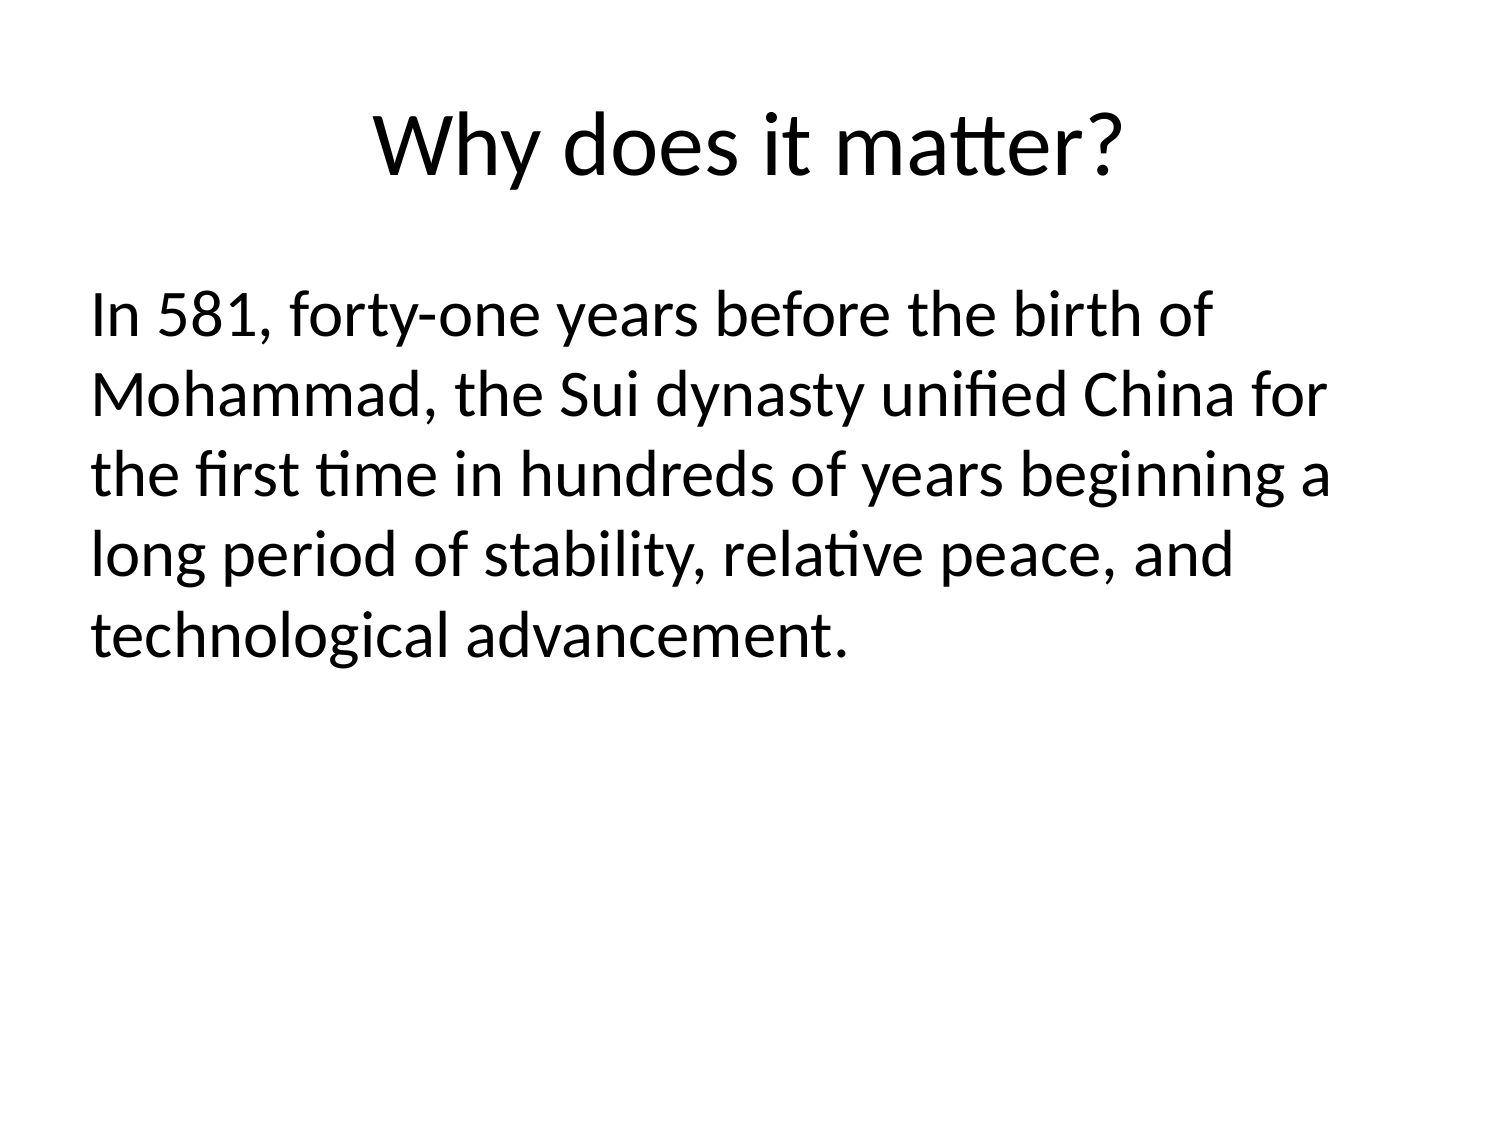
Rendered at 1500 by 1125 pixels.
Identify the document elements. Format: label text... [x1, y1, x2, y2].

title Why does it matter? [75, 45, 1425, 233]
list In 581, forty-one years before the birth of Mohammad, the Sui dynasty unified China for the first time in hundreds of years beginning a long period of stability, relative peace, and technological advancement. [75, 262, 1425, 1005]
